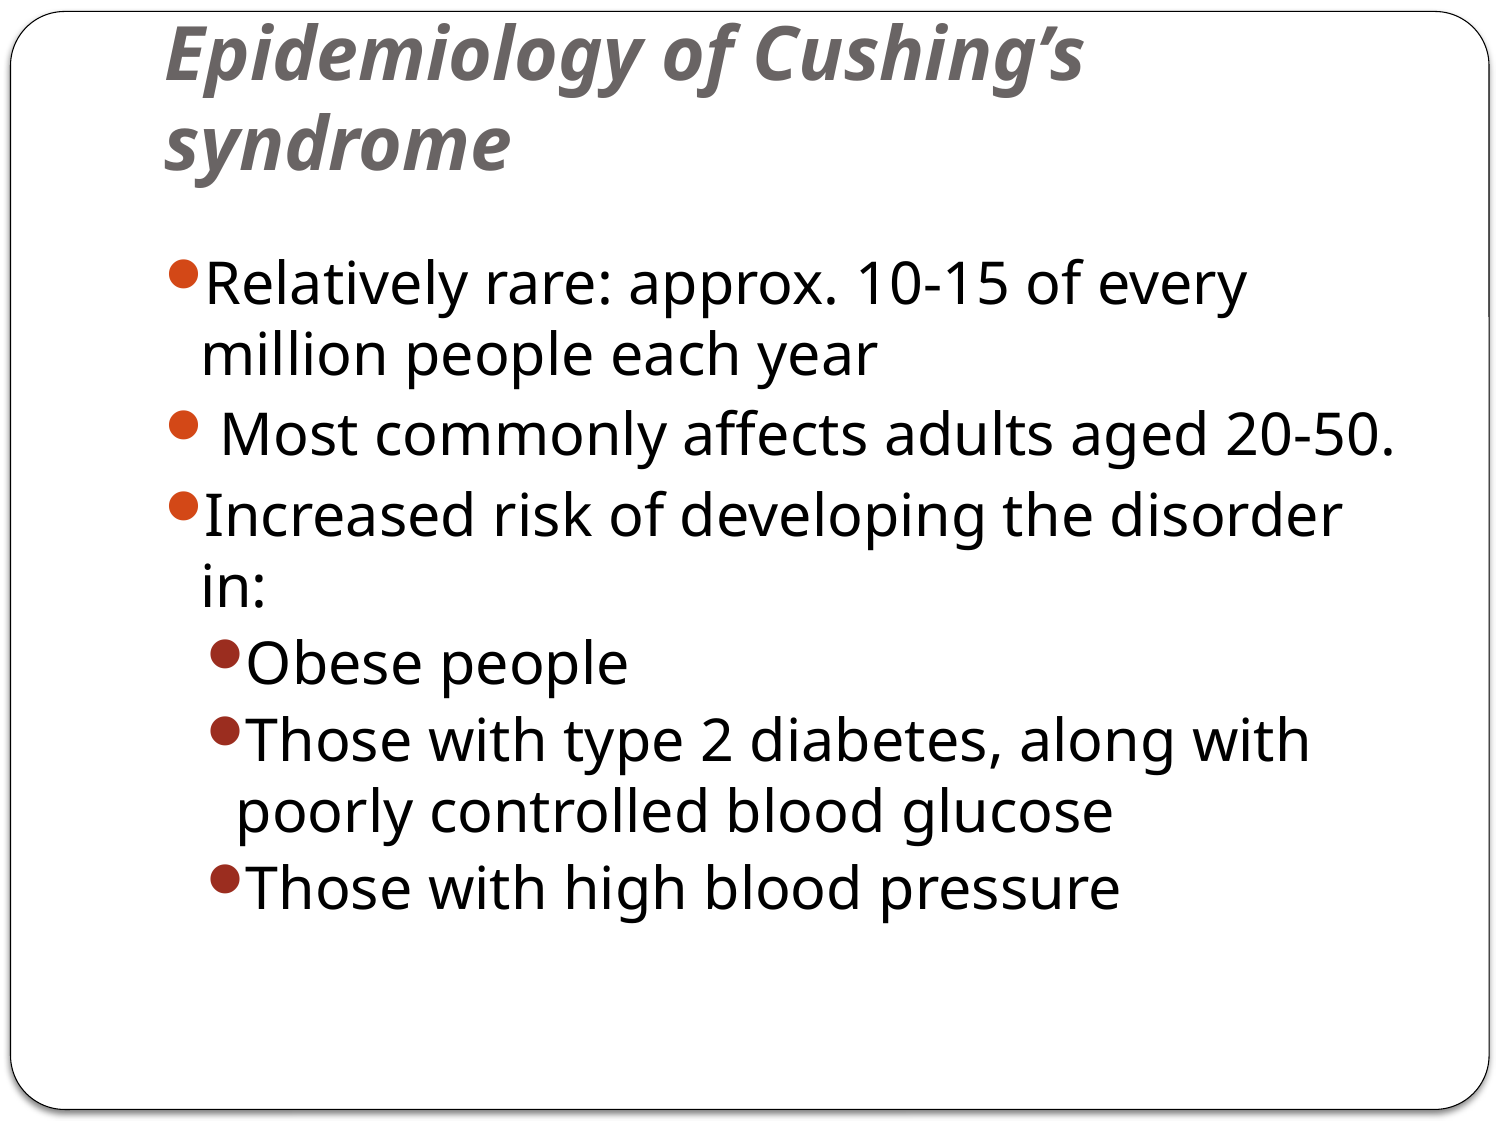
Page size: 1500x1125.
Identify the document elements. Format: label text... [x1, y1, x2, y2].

list Relatively rare: approx. 10-15 of every million people each year Most commonly affects adults aged 20-50. Increased risk of developing the disorder in: Obese people Those with type 2 diabetes, along with poorly controlled blood glucose Those with high blood pressure [150, 237, 1425, 988]
title Epidemiology of Cushing’s syndrome [150, 45, 1425, 200]
